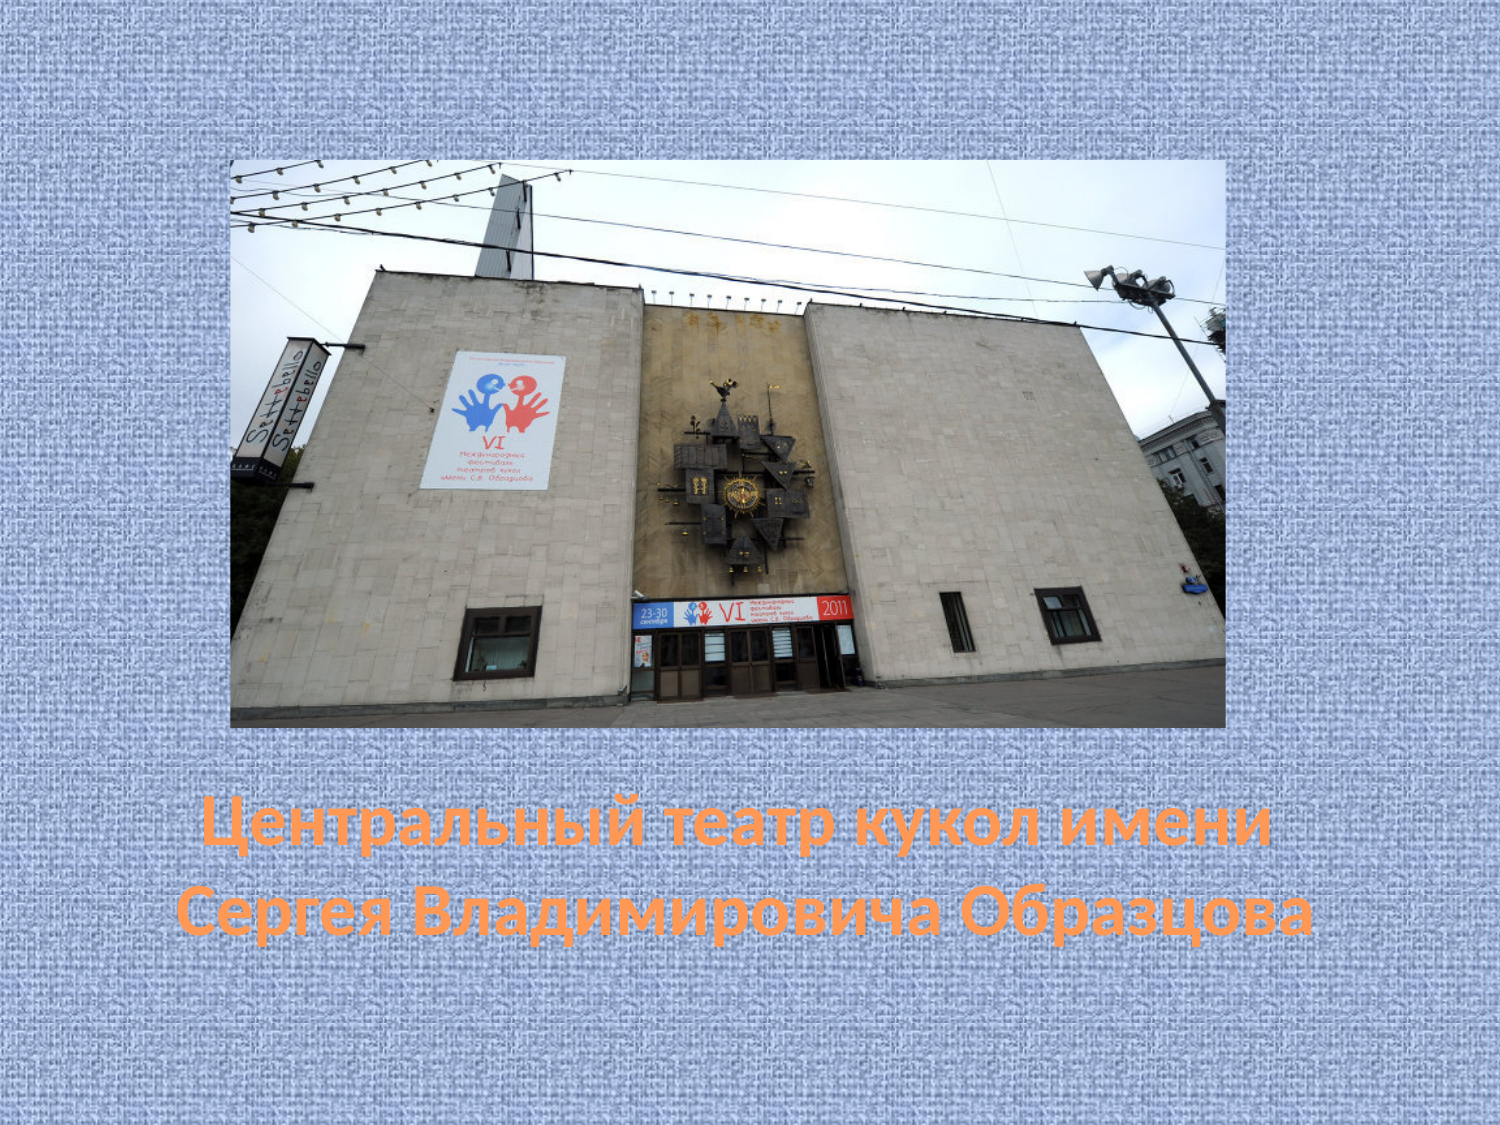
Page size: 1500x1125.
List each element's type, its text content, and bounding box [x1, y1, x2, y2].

picture [229, 160, 1226, 729]
text_box Центральный театр кукол имени Сергея Владимировича Образцова [161, 763, 1332, 959]
